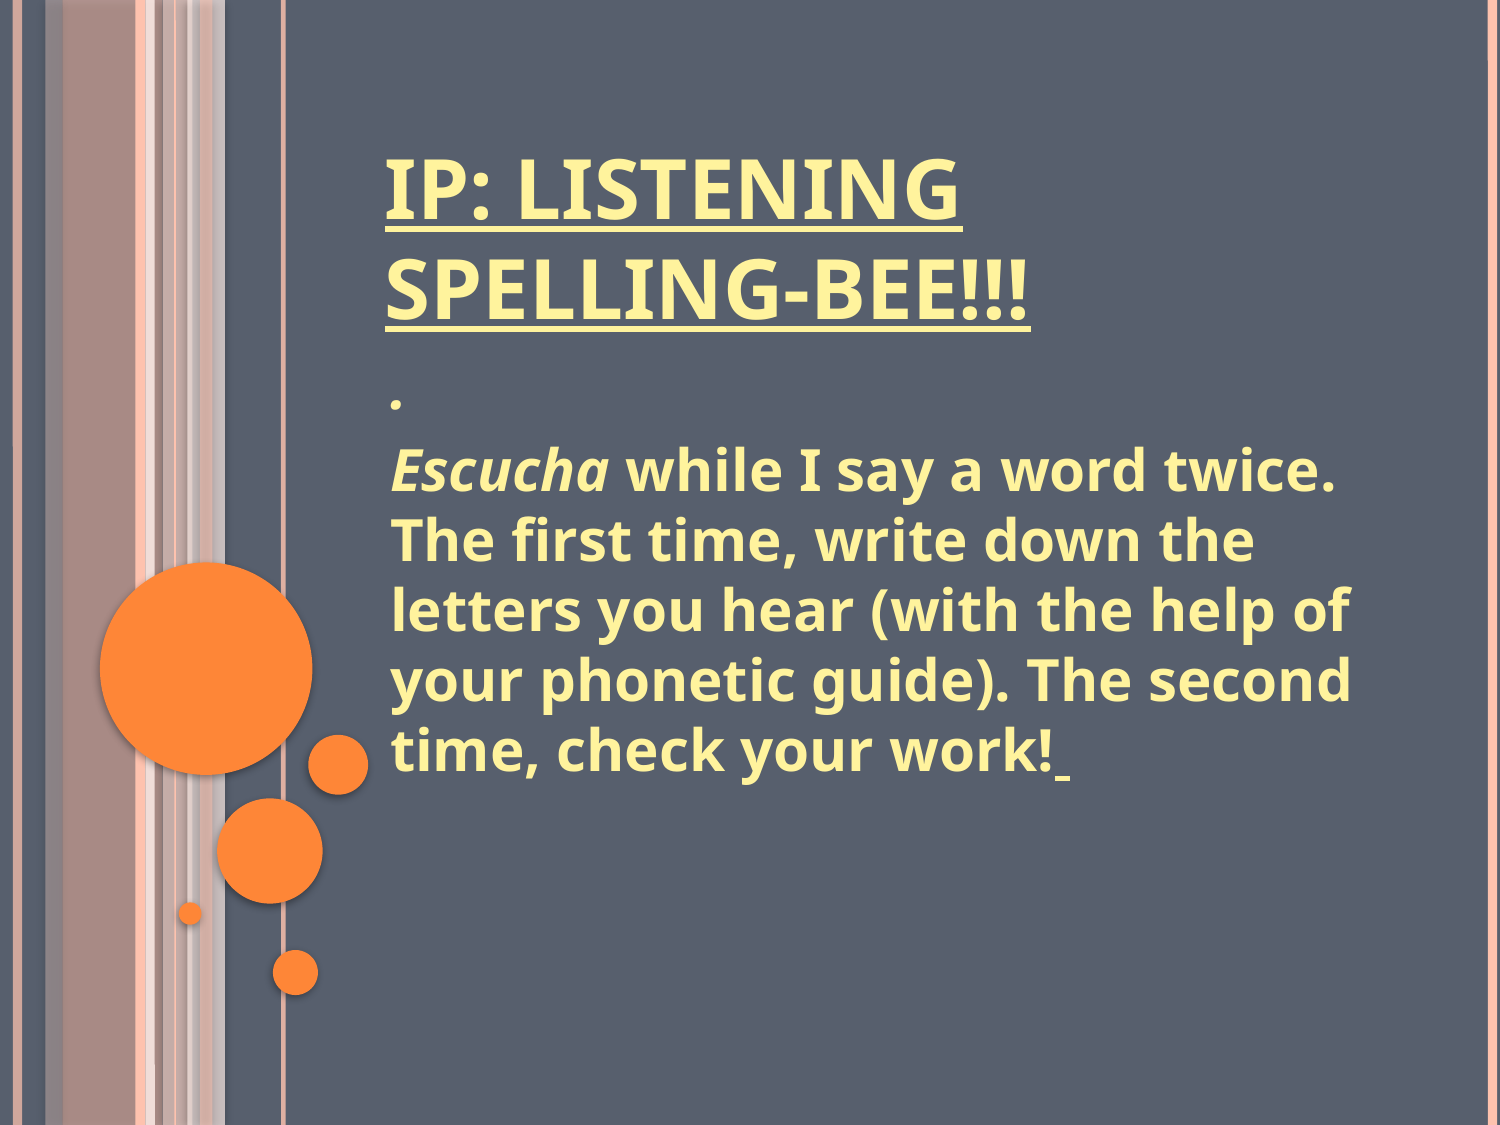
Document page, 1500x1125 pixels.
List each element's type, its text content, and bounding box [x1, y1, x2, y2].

list . Escucha while I say a word twice. The first time, write down the letters you hear (with the help of your phonetic guide). The second time, check your work! [374, 343, 1388, 1048]
title IP: LISTENING SPELLING-BEE!!! [369, 6, 1383, 344]
